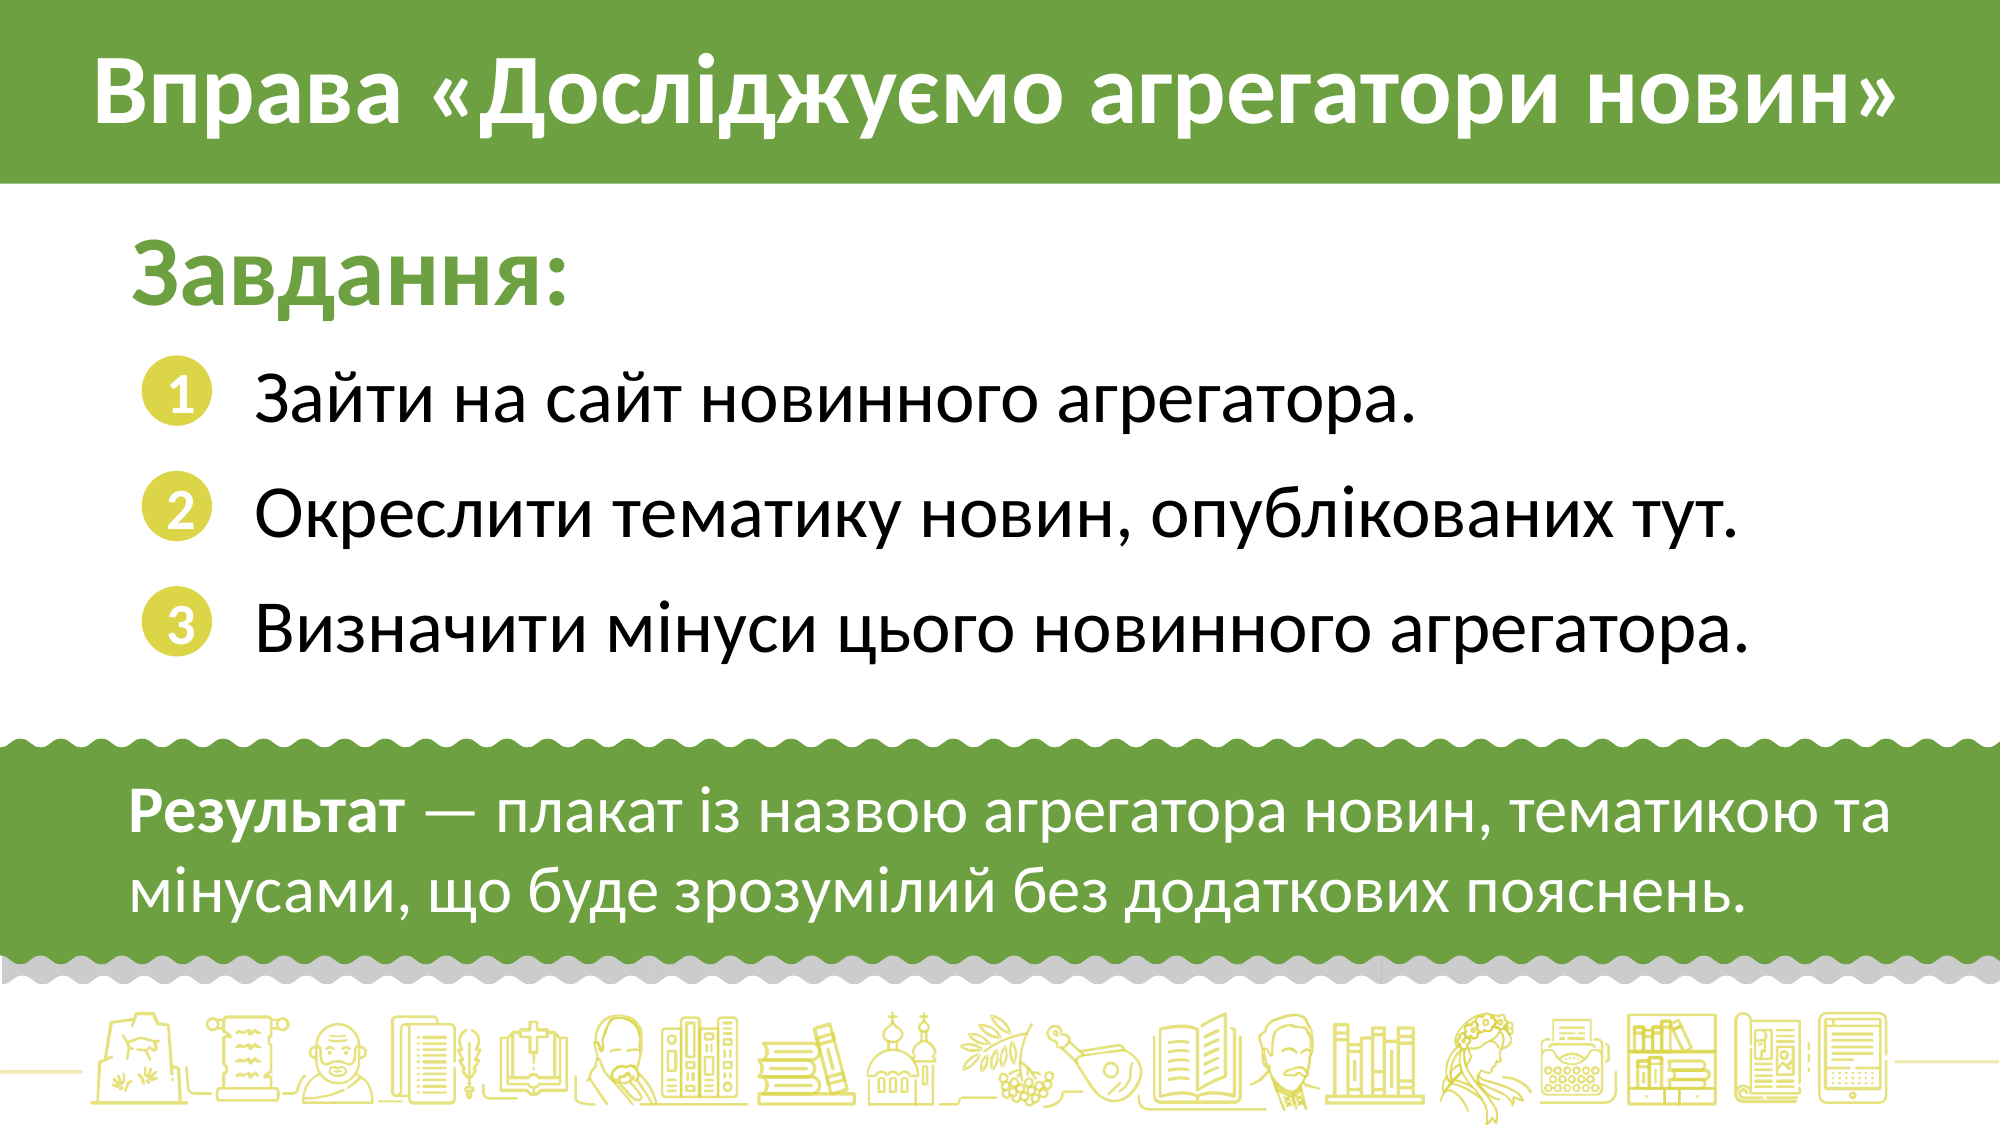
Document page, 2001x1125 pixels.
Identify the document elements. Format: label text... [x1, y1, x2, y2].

text_box Вправа «Досліджуємо агрегатори новин» [0, 0, 2000, 185]
text_box Завдання: [116, 197, 587, 333]
text_box Зайти на сайт новинного агрегатора. Окреслити тематику новин, опублікованих тут. Визначити мінуси цього новинного агрегатора. [239, 340, 1904, 675]
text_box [0, 736, 2000, 985]
text_box 2 [140, 469, 214, 543]
text_box 3 [140, 585, 214, 658]
text_box 1 [140, 354, 214, 427]
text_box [113, 758, 1930, 936]
